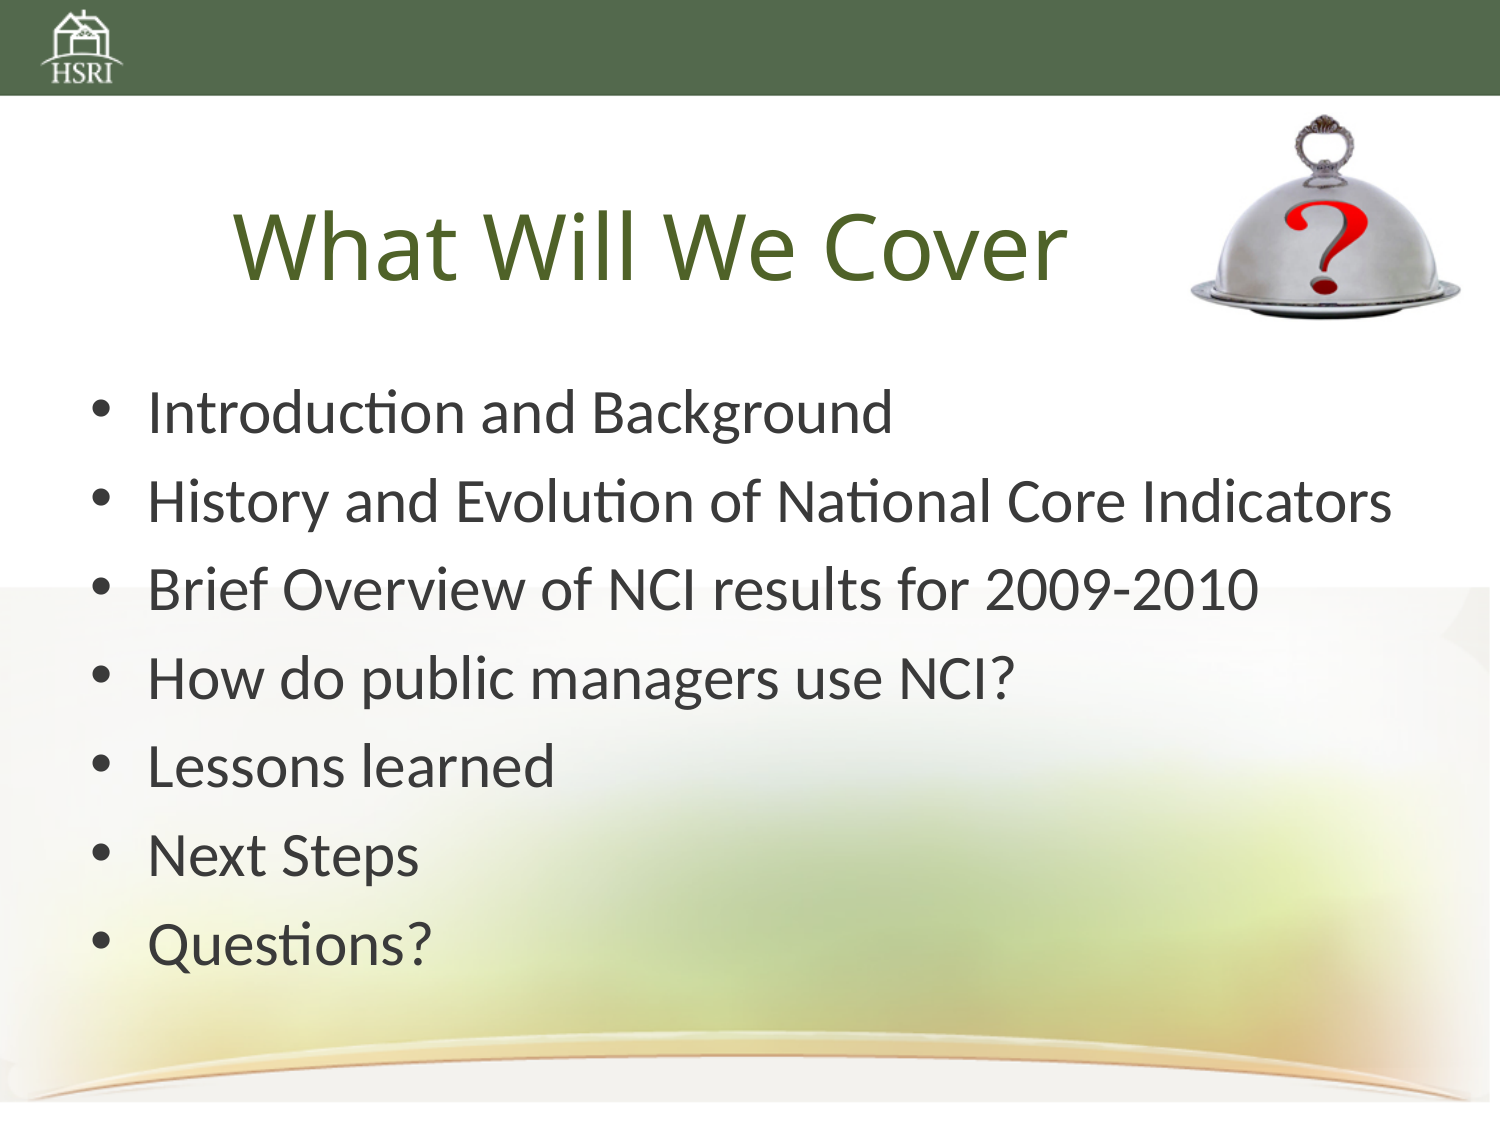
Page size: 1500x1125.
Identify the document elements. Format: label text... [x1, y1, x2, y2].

list Introduction and Background History and Evolution of National Core Indicators Brief Overview of NCI results for 2009-2010 How do public managers use NCI? Lessons learned Next Steps Questions? [75, 362, 1425, 1008]
title What Will We Cover [75, 149, 1425, 338]
picture [0, 0, 1500, 1125]
